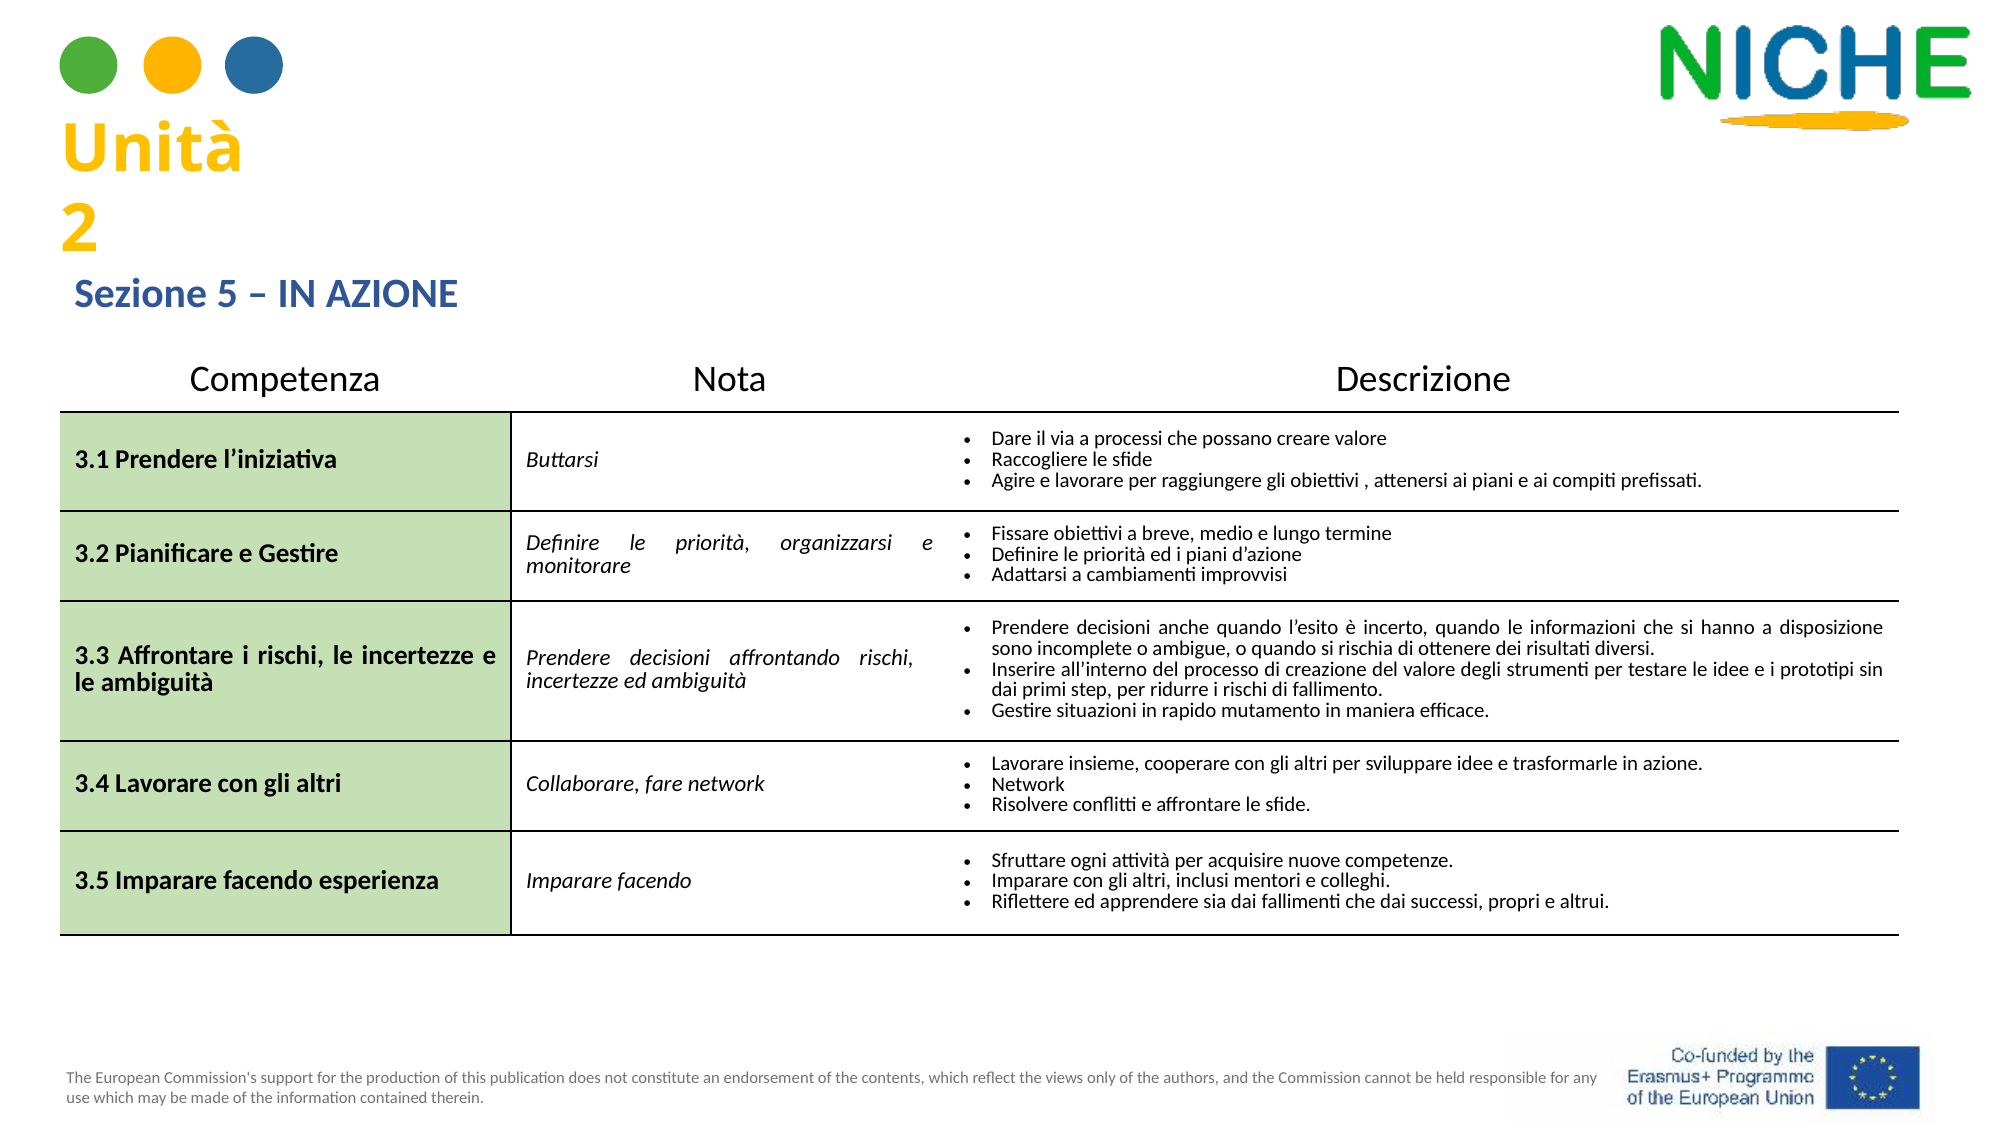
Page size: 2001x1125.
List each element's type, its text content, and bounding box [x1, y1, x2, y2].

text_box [59, 36, 283, 94]
table_cell 3.1 Prendere l’iniziativa [60, 413, 510, 510]
table_cell Sfruttare ogni attività per acquisire nuove competenze. Imparare con gli altri, inclusi mentori e colleghi. Riflettere ed apprendere sia dai fallimenti che dai successi, propri e altrui. [949, 832, 1899, 934]
table_cell Fissare obiettivi a breve, medio e lungo termine Definire le priorità ed i piani d’azione Adattarsi a cambiamenti improvvisi [949, 512, 1899, 600]
table_cell Dare il via a processi che possano creare valore Raccogliere le sfide Agire e lavorare per raggiungere gli obiettivi , attenersi ai piani e ai compiti prefissati. [949, 413, 1899, 510]
table_header Descrizione [949, 352, 1899, 411]
table_cell Lavorare insieme, cooperare con gli altri per sviluppare idee e trasformarle in azione. Network Risolvere conflitti e affrontare le sfide. [949, 742, 1899, 830]
text_box The European Commission's support for the production of this publication does not constitute an endorsement of the contents, which reflect the views only of the authors, and the Commission cannot be held responsible for any use which may be made of the information contained therein. [51, 1059, 1510, 1114]
table_cell Prendere decisioni anche quando l’esito è incerto, quando le informazioni che si hanno a disposizione sono incomplete o ambigue, o quando si rischia di ottenere dei risultati diversi. Inserire all’interno del processo di creazione del valore degli strumenti per testare le idee e i prototipi sin dai primi step, per ridurre i rischi di fallimento. Gestire situazioni in rapido mutamento in maniera efficace. [949, 602, 1899, 740]
table_cell Definire le priorità, organizzarsi e monitorare [512, 512, 949, 600]
table_cell 3.5 Imparare facendo esperienza [60, 832, 510, 934]
text_box Sezione 5 – IN AZIONE [59, 258, 1900, 324]
table_header Competenza [60, 352, 511, 411]
table_cell 3.2 Pianificare e Gestire [60, 512, 510, 600]
table_cell Prendere decisioni affrontando rischi, incertezze ed ambiguità [512, 602, 949, 740]
picture [1633, 0, 1998, 145]
table_header Nota [511, 352, 949, 411]
table_cell 3.3 Affrontare i rischi, le incertezze e le ambiguità [60, 602, 510, 740]
table_cell Collaborare, fare network [512, 742, 949, 830]
text_box Unità 2 [46, 96, 299, 272]
table_cell 3.4 Lavorare con gli altri [60, 742, 510, 830]
picture [1510, 1031, 1934, 1125]
table_cell Imparare facendo [512, 832, 949, 934]
table_cell Buttarsi [512, 413, 949, 510]
